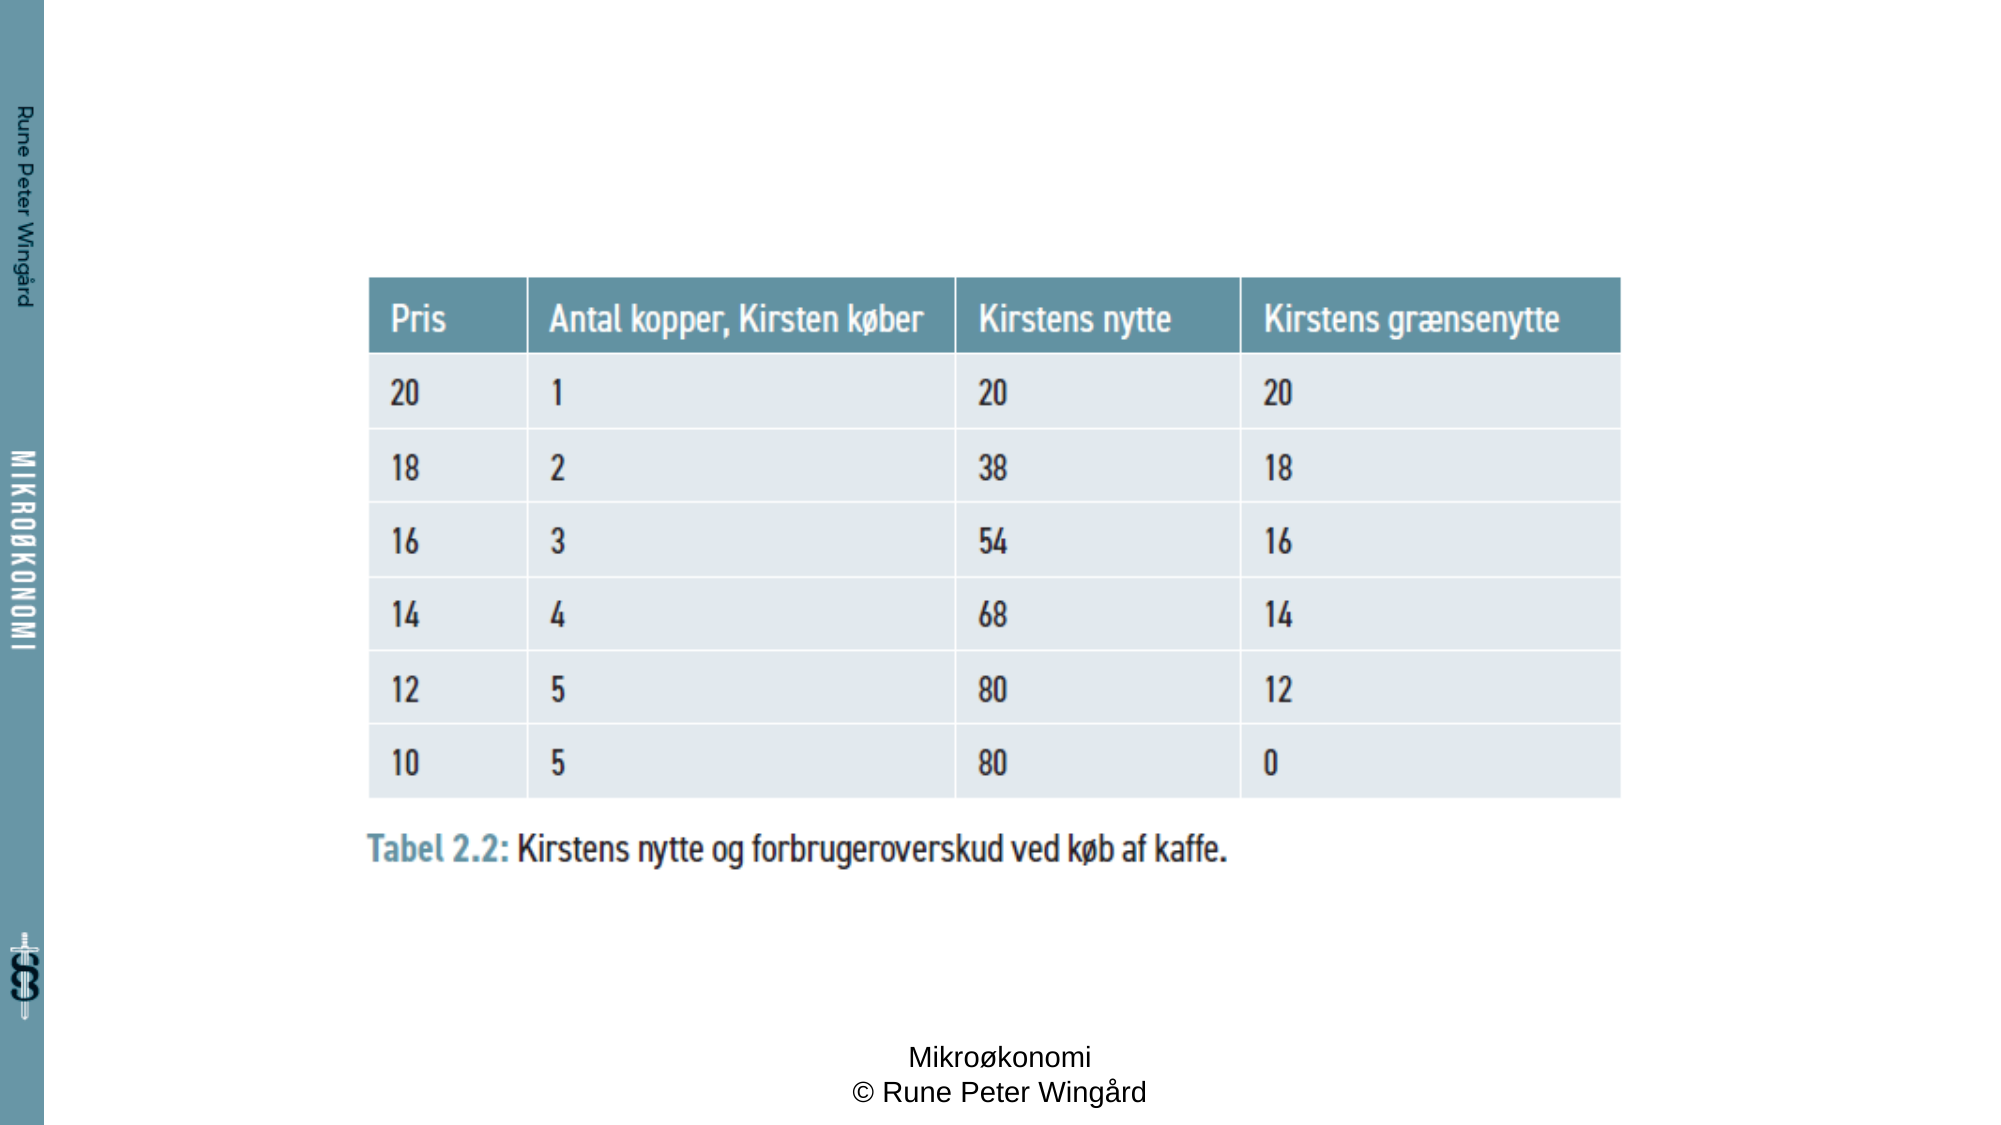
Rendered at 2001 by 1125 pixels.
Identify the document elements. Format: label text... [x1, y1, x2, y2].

text_box Mikroøkonomi © Rune Peter Wingård [604, 1031, 1396, 1110]
picture [0, 0, 44, 1125]
picture [347, 229, 1653, 896]
